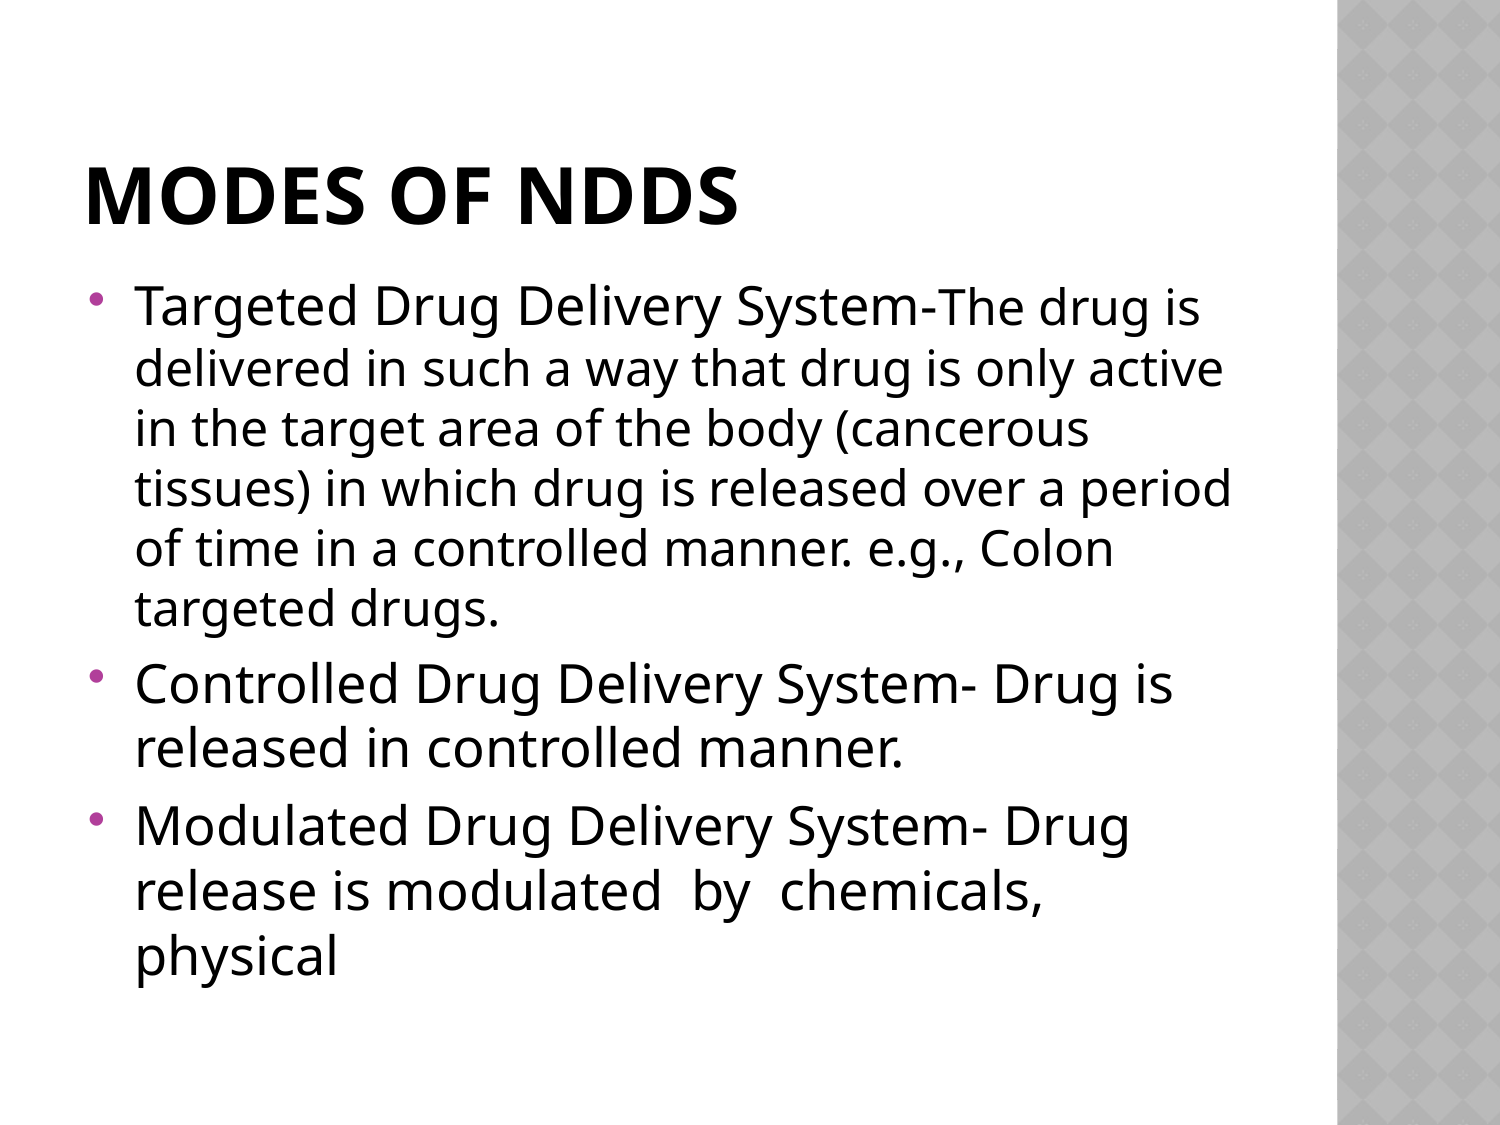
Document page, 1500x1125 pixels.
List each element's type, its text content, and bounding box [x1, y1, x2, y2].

list Targeted Drug Delivery System-The drug is delivered in such a way that drug is only active in the target area of the body (cancerous tissues) in which drug is released over a period of time in a controlled manner. e.g., Colon targeted drugs. Controlled Drug Delivery System- Drug is released in controlled manner. Modulated Drug Delivery System- Drug release is modulated by chemicals, physical [75, 264, 1263, 1059]
title Modes of NDDS [75, 52, 1263, 240]
